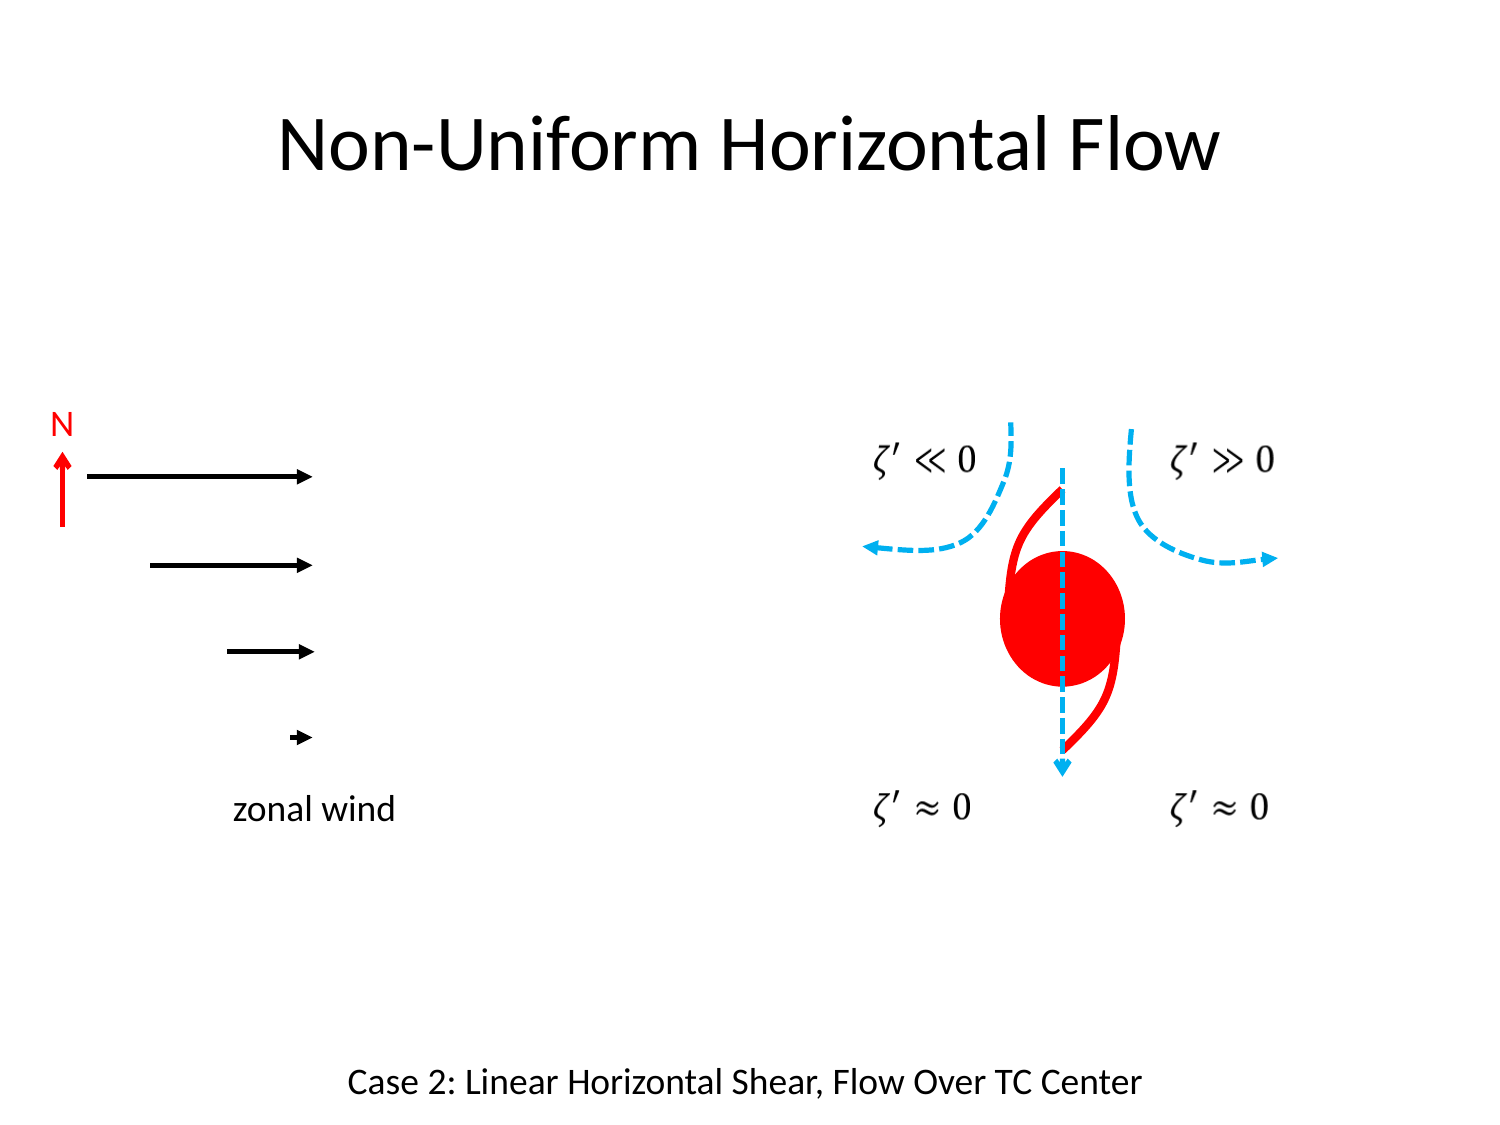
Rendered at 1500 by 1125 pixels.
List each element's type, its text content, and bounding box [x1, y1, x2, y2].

title Non-Uniform Horizontal Flow [75, 45, 1425, 233]
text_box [999, 489, 1058, 751]
text_box [852, 776, 992, 838]
text_box zonal wind [218, 776, 412, 837]
text_box [852, 428, 998, 490]
text_box [862, 422, 1014, 554]
text_box [1149, 776, 1290, 838]
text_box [1066, 489, 1126, 751]
text_box Case 2: Linear Horizontal Shear, Flow Over TC Center [332, 1049, 1159, 1110]
text_box [1126, 428, 1278, 566]
text_box [1149, 428, 1296, 490]
text_box N [35, 391, 90, 452]
